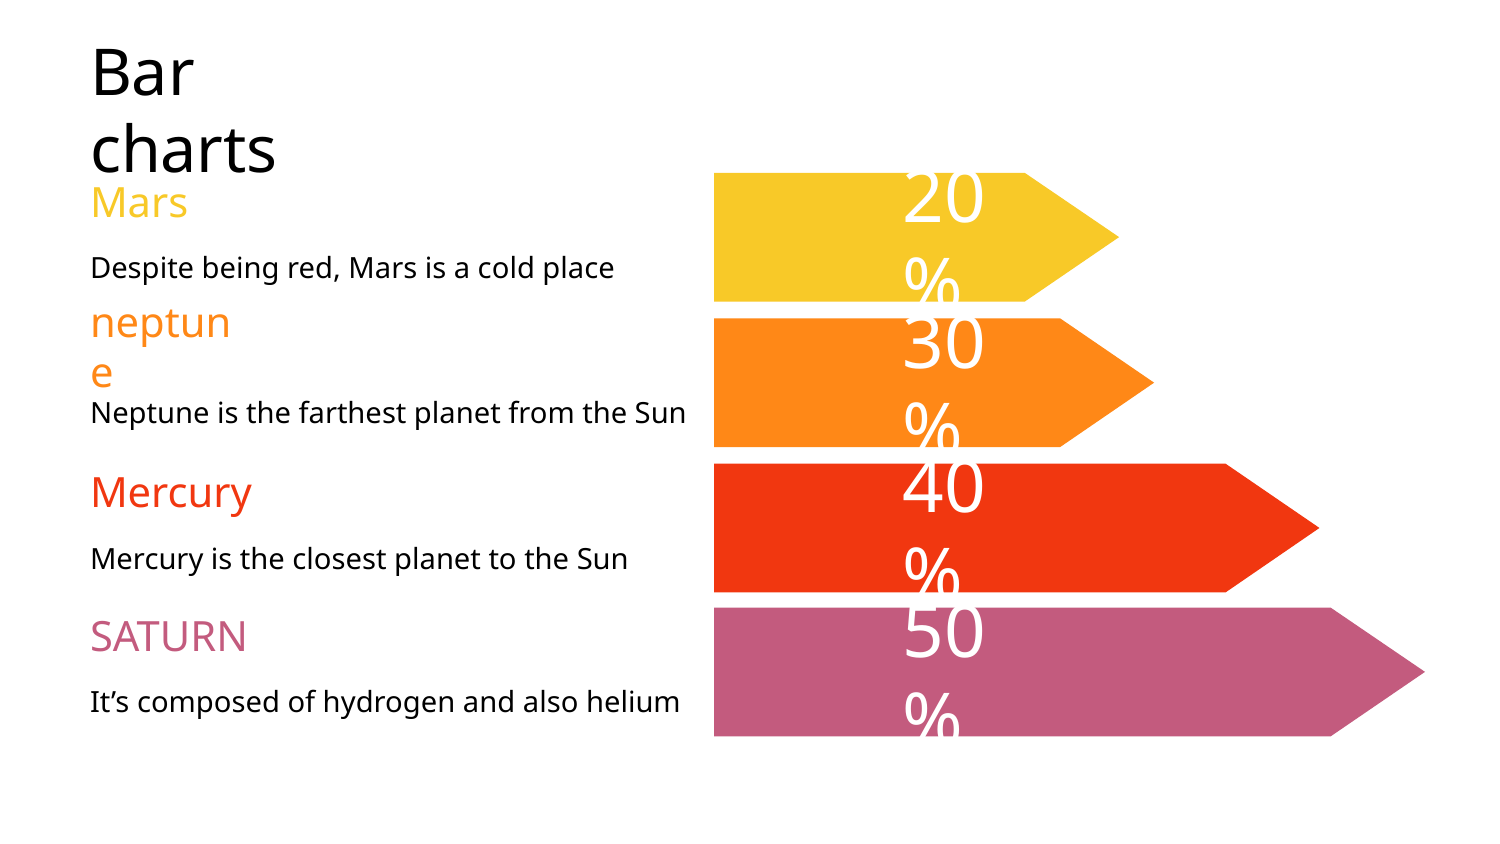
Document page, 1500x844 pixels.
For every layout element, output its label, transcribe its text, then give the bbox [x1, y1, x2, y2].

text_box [74, 607, 1426, 737]
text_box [74, 463, 1320, 593]
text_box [74, 172, 1120, 302]
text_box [74, 318, 1155, 448]
title Bar charts [75, 68, 346, 148]
